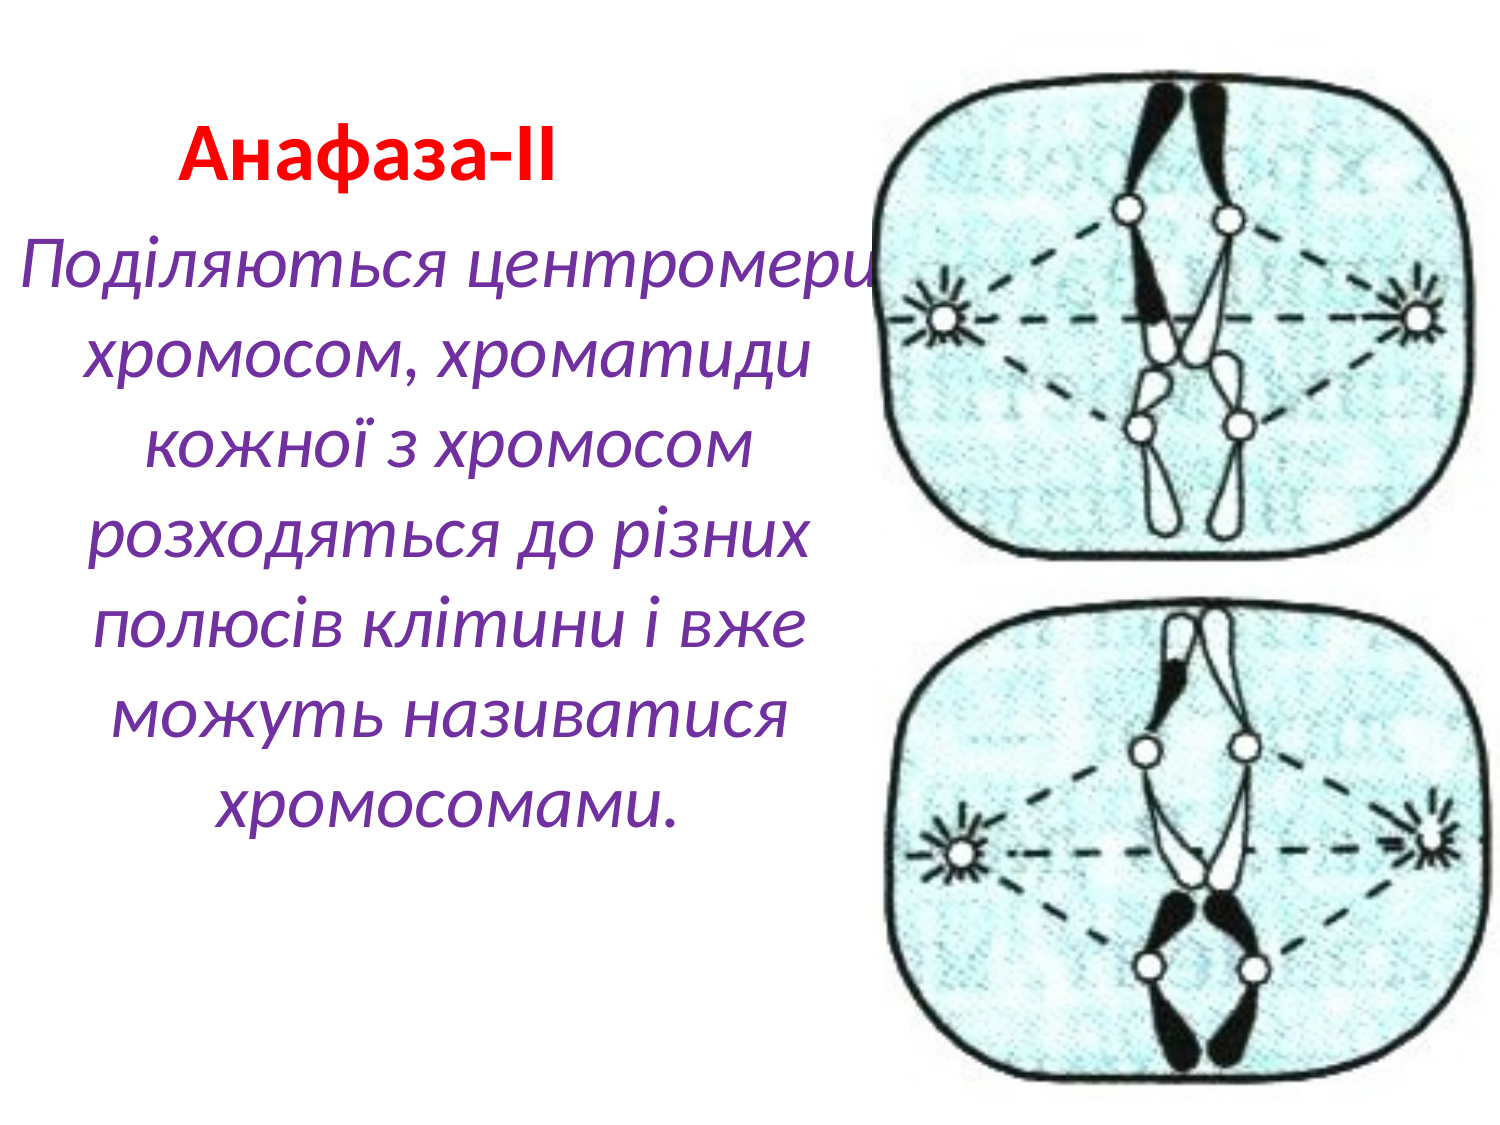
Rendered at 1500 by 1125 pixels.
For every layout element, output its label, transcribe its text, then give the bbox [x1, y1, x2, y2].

list Анафаза-ІІ Поділяються центромери хромосом, хроматиди кожної з хромосом розходяться до різних полюсів клітини і вже можуть називатися хромосомами. [0, 90, 904, 1125]
picture [872, 18, 1500, 1102]
